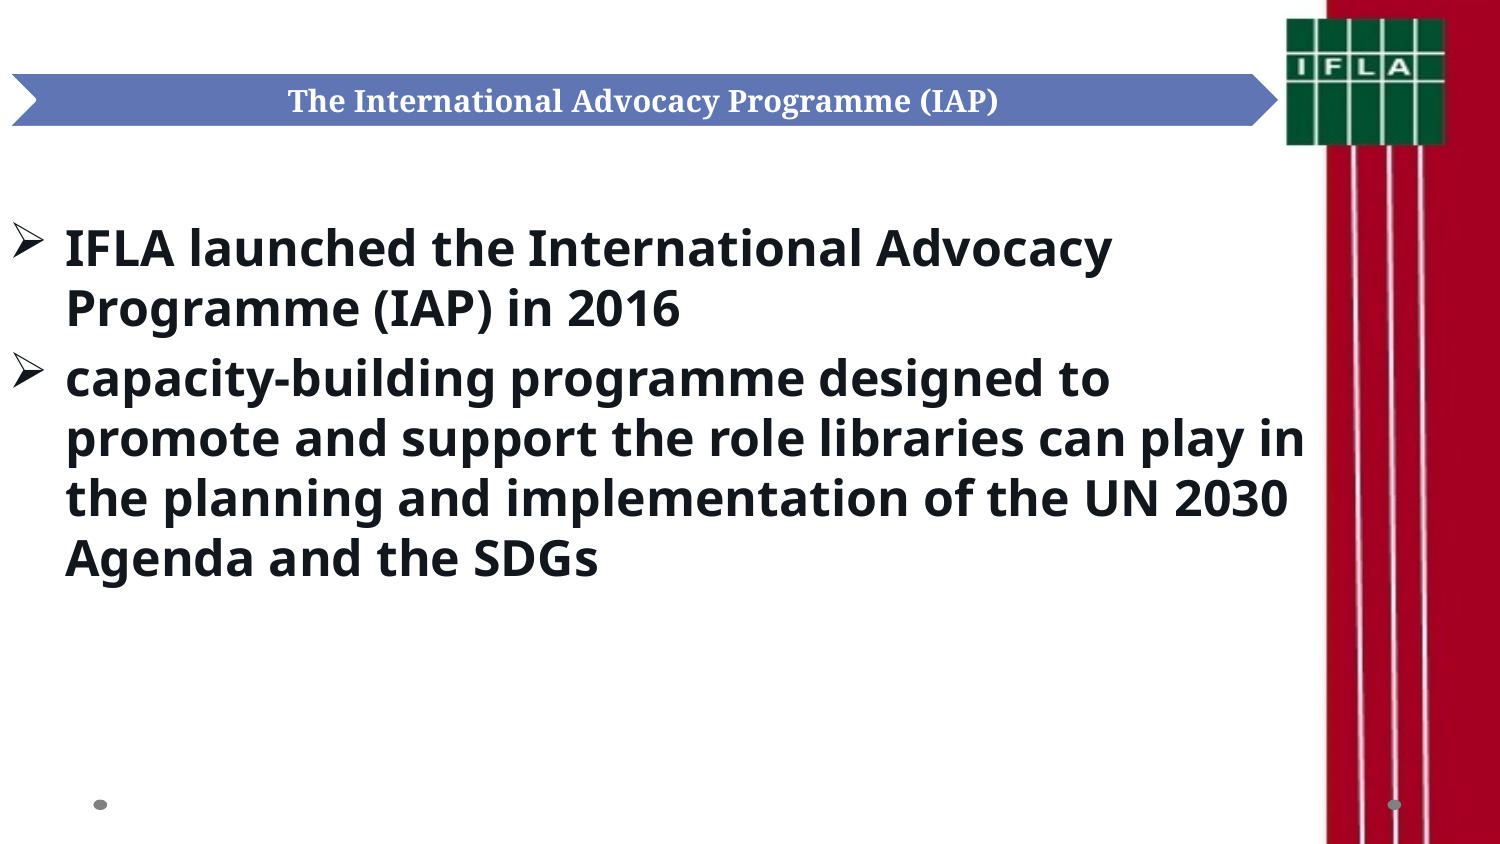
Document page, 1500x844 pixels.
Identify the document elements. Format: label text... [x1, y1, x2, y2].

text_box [5, 29, 1282, 171]
picture [0, 0, 1500, 844]
list IFLA launched the International Advocacy Programme (IAP) in 2016 capacity-building programme designed to promote and support the role libraries can play in the planning and implementation of the UN 2030 Agenda and the SDGs [0, 209, 1341, 611]
